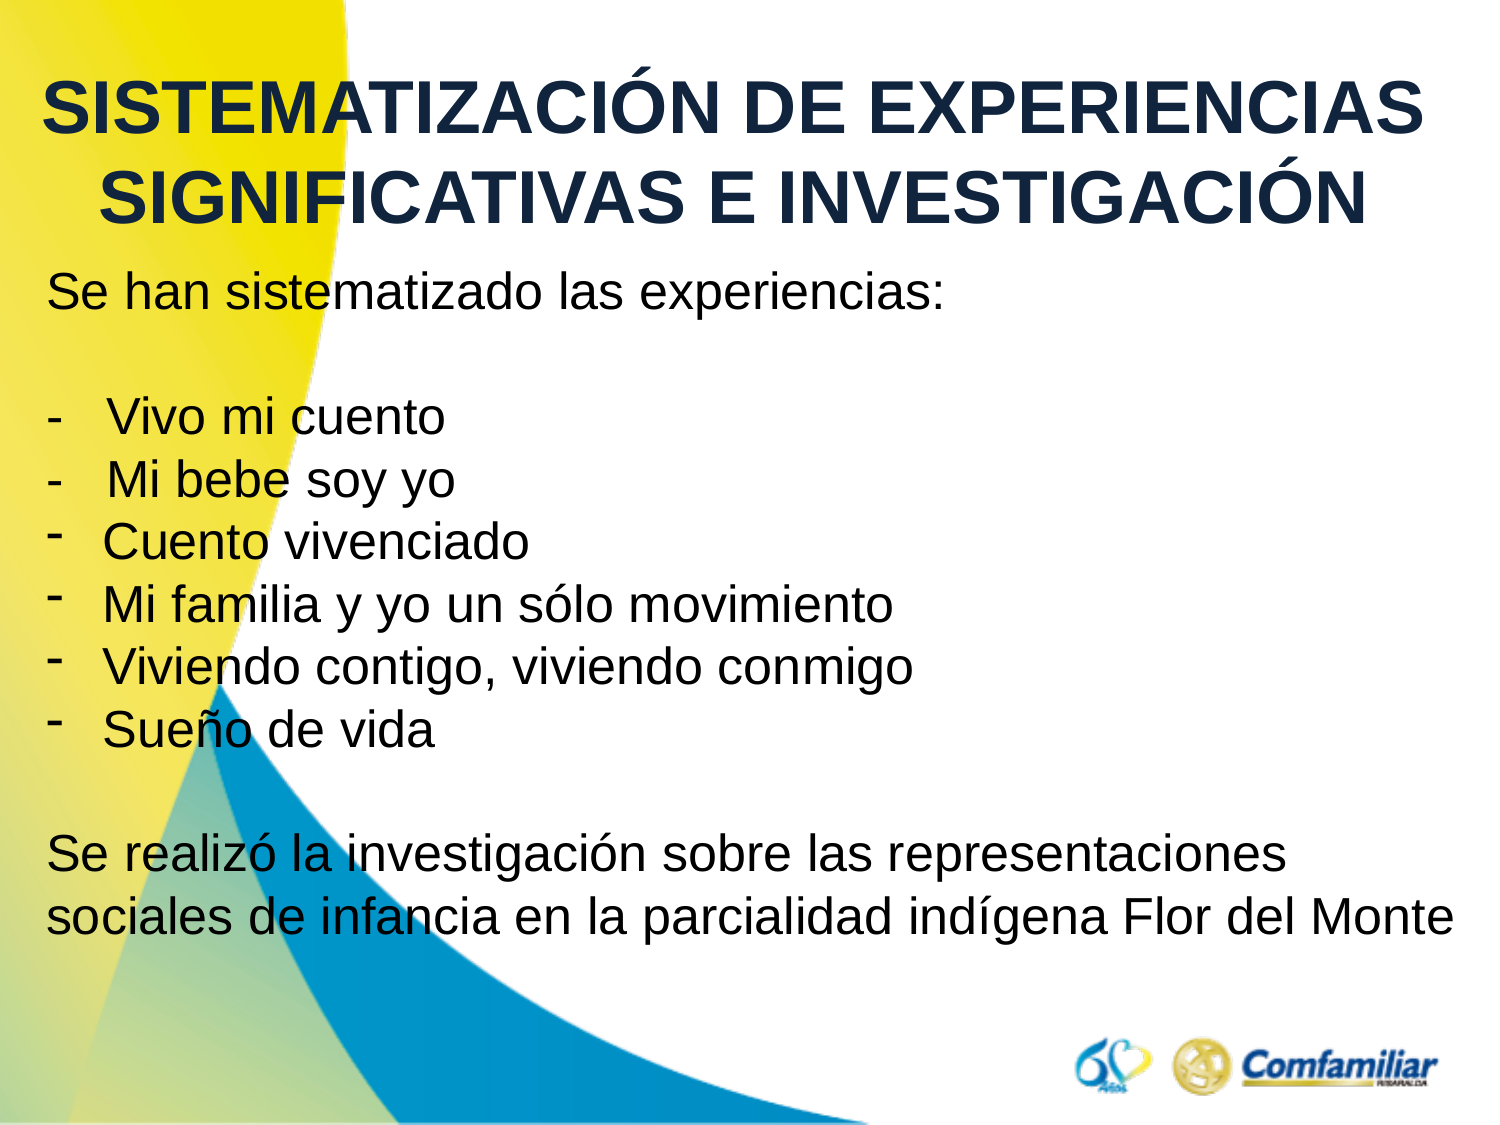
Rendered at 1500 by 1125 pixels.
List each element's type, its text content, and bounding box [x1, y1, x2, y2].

picture [0, 0, 1500, 1125]
text_box SISTEMATIZACIÓN DE EXPERIENCIAS SIGNIFICATIVAS E INVESTIGACIÓN [24, 50, 1444, 246]
text_box Se han sistematizado las experiencias: - Vivo mi cuento - Mi bebe soy yo Cuento vivenciado Mi familia y yo un sólo movimiento Viviendo contigo, viviendo conmigo Sueño de vida Se realizó la investigación sobre las representaciones sociales de infancia en la parcialidad indígena Flor del Monte [31, 250, 1472, 953]
